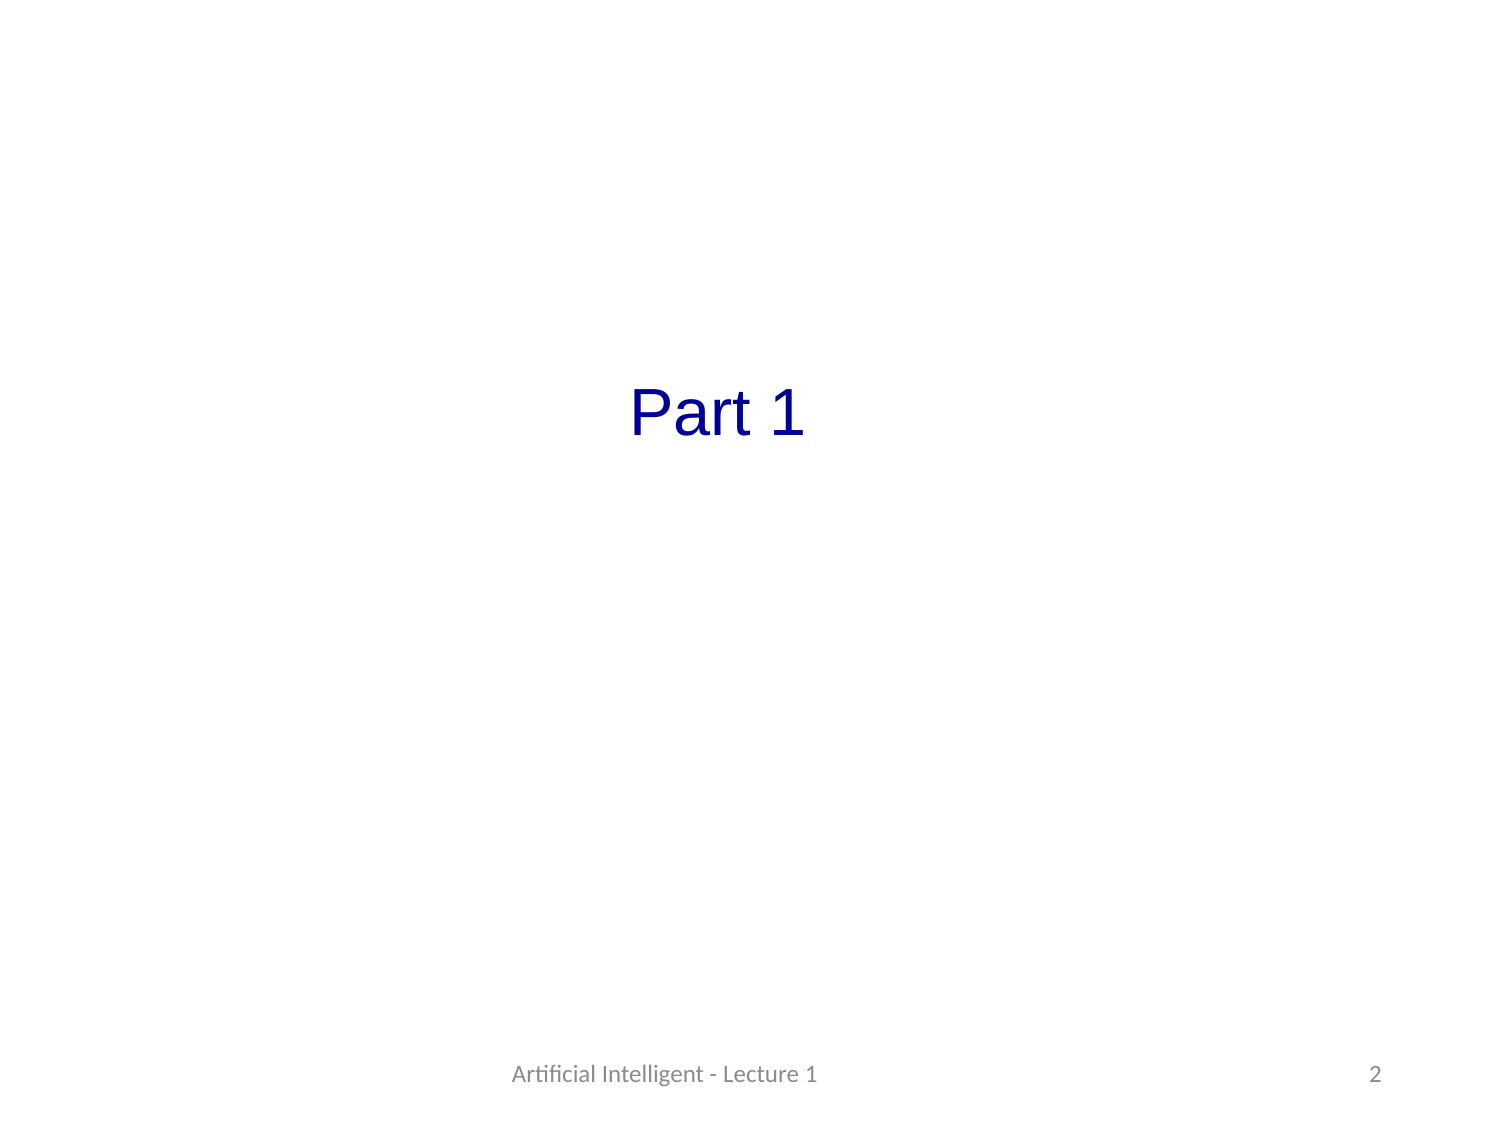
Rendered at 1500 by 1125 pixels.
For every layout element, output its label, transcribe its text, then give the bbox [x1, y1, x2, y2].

title Part 1 [71, 304, 1365, 523]
slide_number 2 [1059, 1042, 1397, 1103]
footer Artificial Intelligent - Lecture 1 [496, 1042, 1004, 1103]
